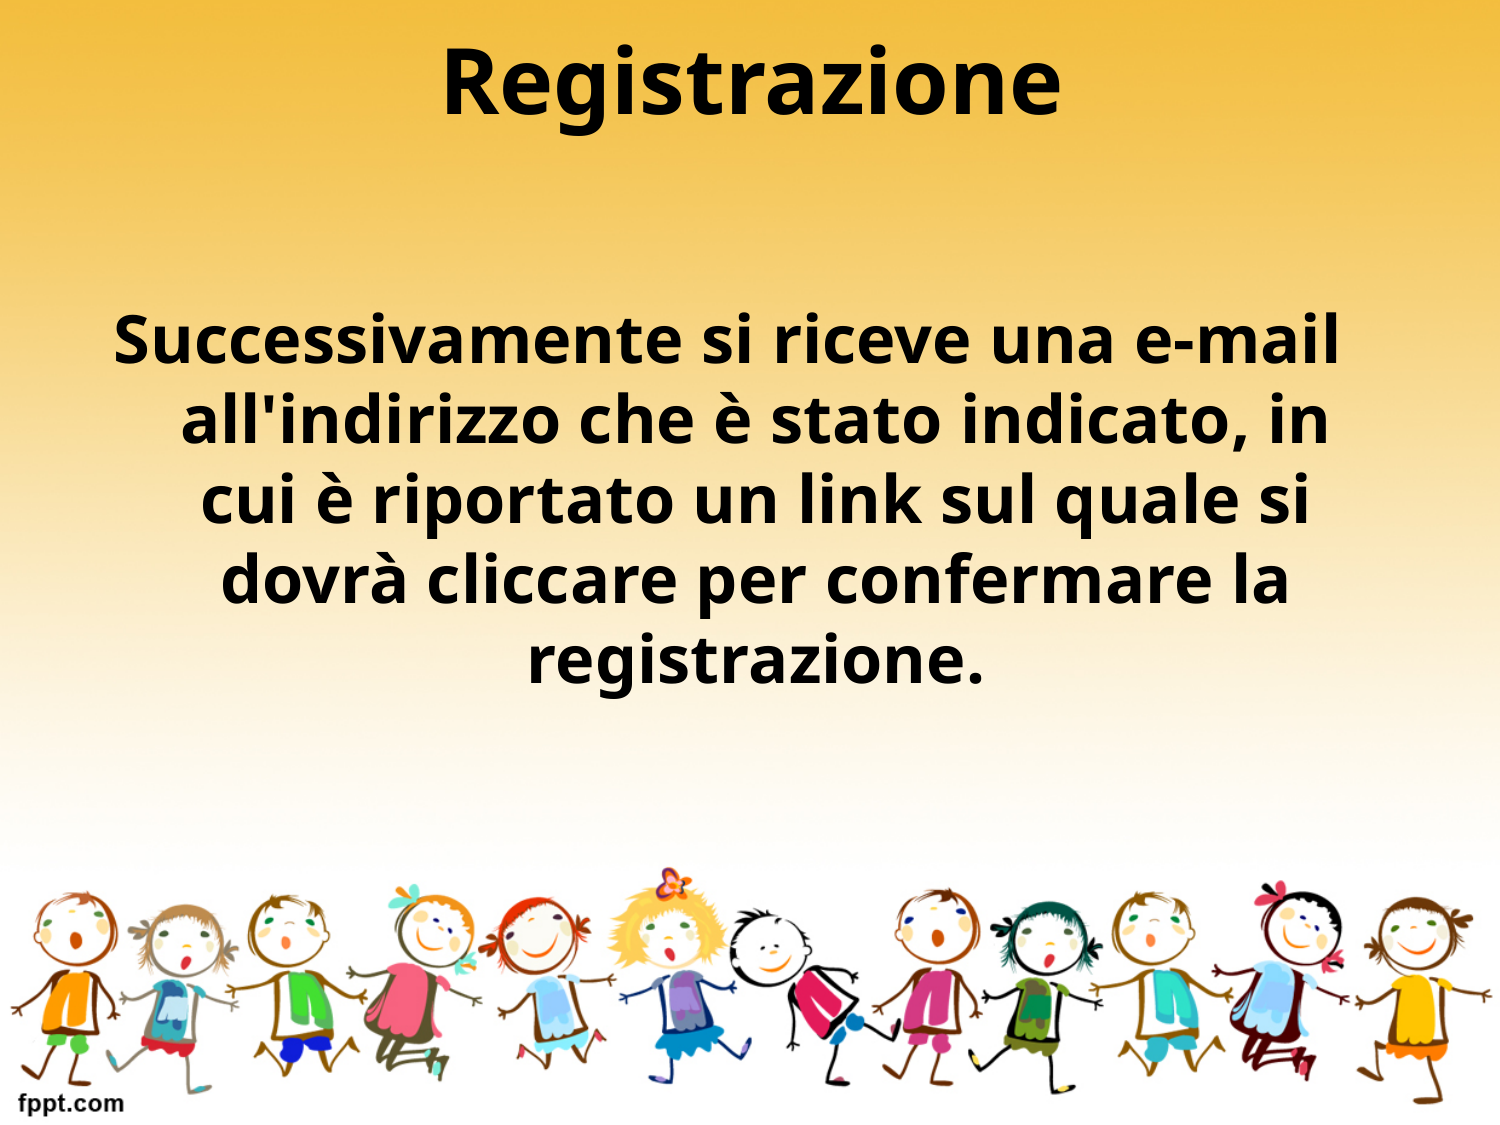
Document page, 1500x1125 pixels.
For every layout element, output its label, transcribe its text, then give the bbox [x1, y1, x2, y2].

title Registrazione [76, 0, 1427, 172]
picture [0, 0, 1500, 1125]
list Successivamente si riceve una e-mail all'indirizzo che è stato indicato, in cui è riportato un link sul quale si dovrà cliccare per confermare la registrazione. [52, 196, 1404, 939]
